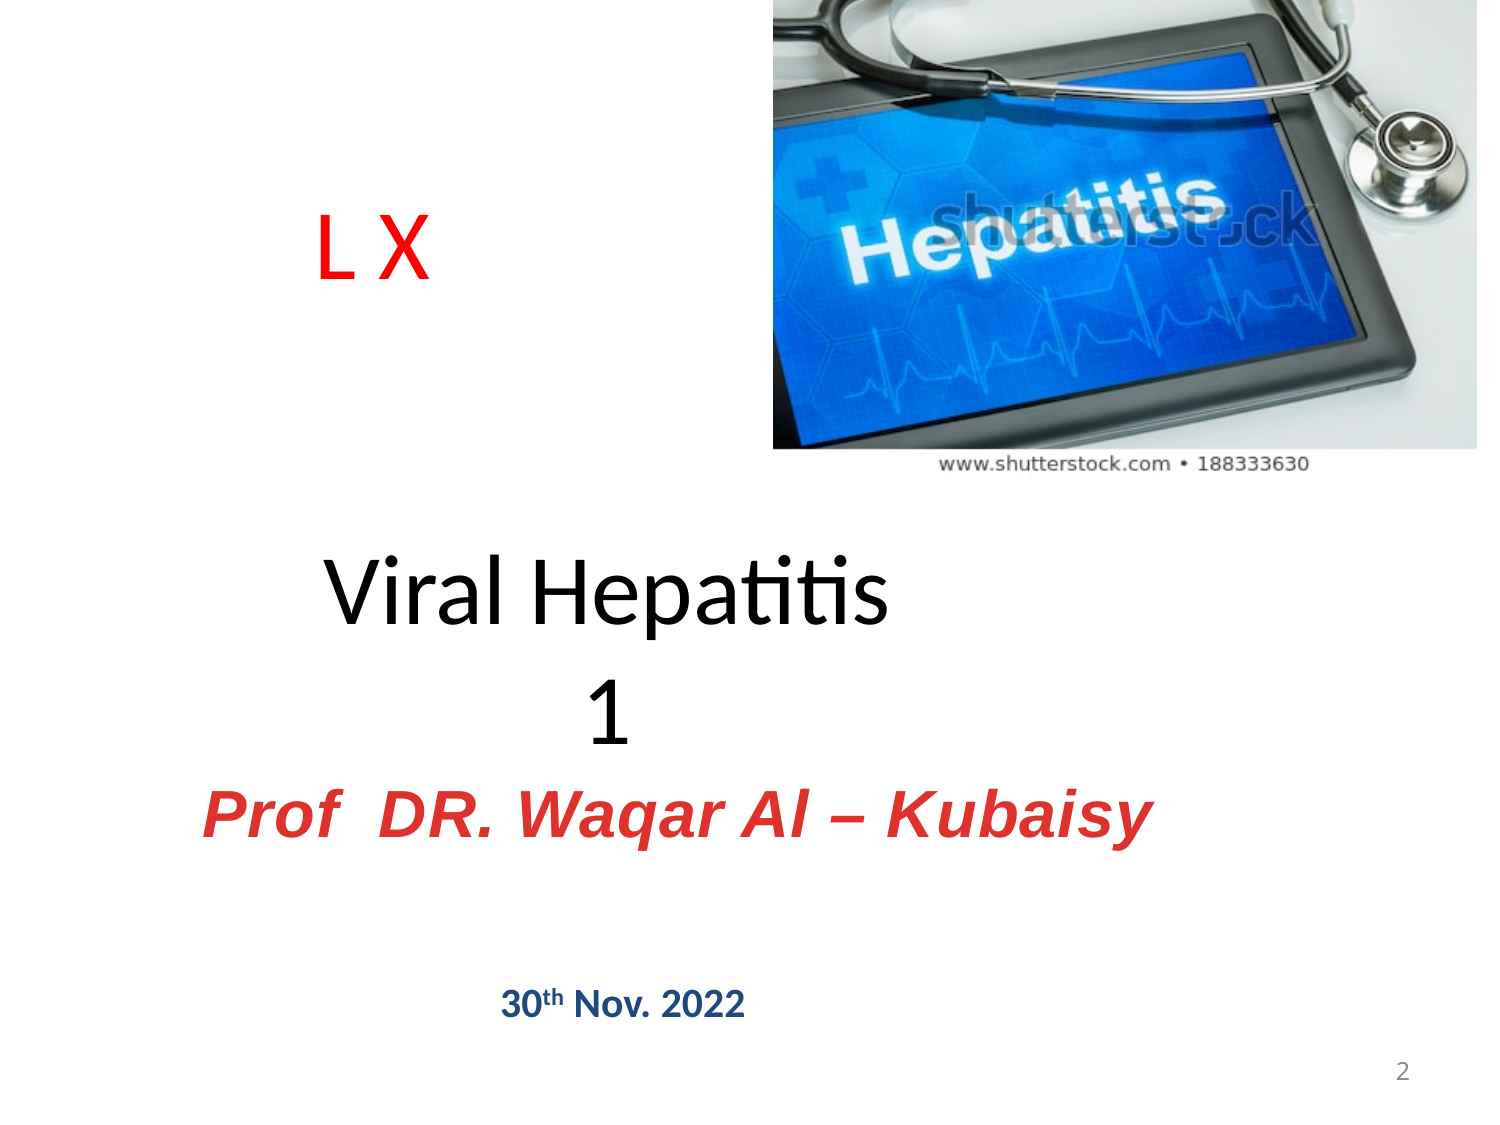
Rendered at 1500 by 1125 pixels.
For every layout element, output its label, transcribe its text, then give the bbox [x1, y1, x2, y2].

text_box Prof DR. Waqar Al – Kubaisy [187, 763, 1189, 858]
slide_number 2 [1074, 1042, 1425, 1103]
picture [772, 0, 1477, 480]
text_box 30th Nov. 2022 [442, 968, 804, 1034]
text_box L X [183, 172, 585, 308]
text_box Viral Hepatitis 1 [142, 517, 1073, 773]
